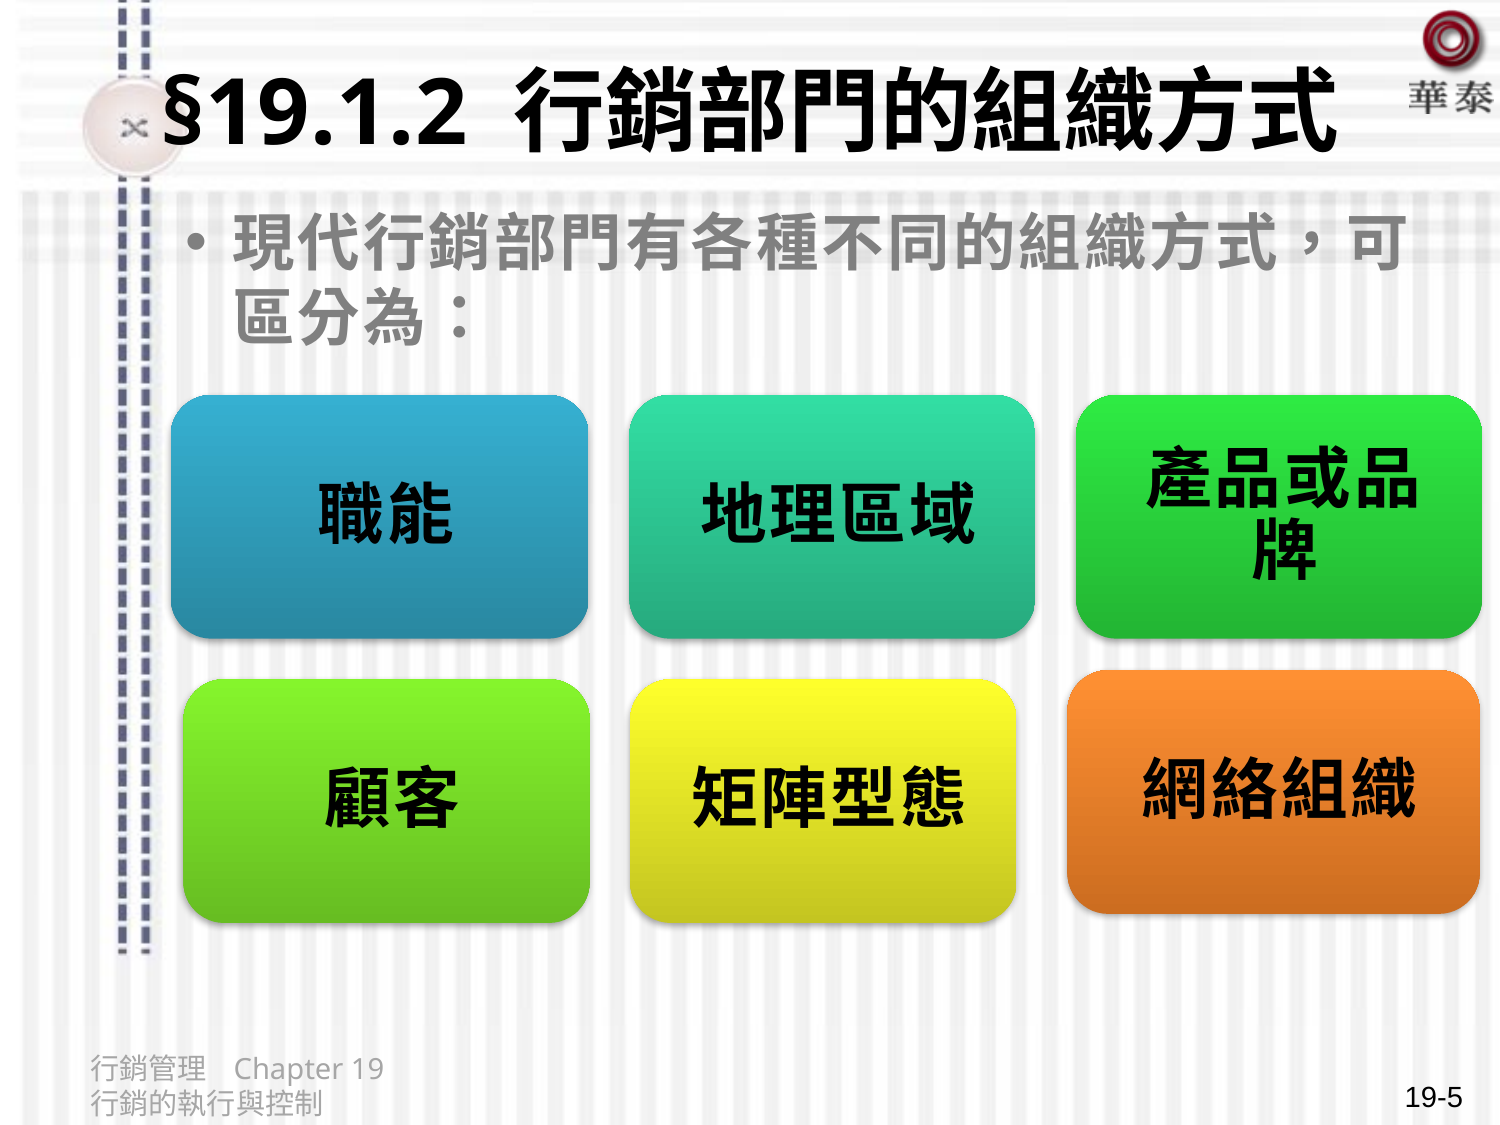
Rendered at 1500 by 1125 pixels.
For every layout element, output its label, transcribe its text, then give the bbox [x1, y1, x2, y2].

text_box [170, 314, 1483, 1004]
slide_number 行銷管理 Chapter 19 行銷的執行與控制 [75, 1042, 443, 1103]
text_box 現代行銷部門有各種不同的組織方式，可區分為： [170, 195, 1482, 313]
picture [0, 0, 1500, 1125]
slide_number 19-5 [1128, 1070, 1479, 1115]
title §19.1.2 行銷部門的組織方式 [75, 19, 1425, 197]
